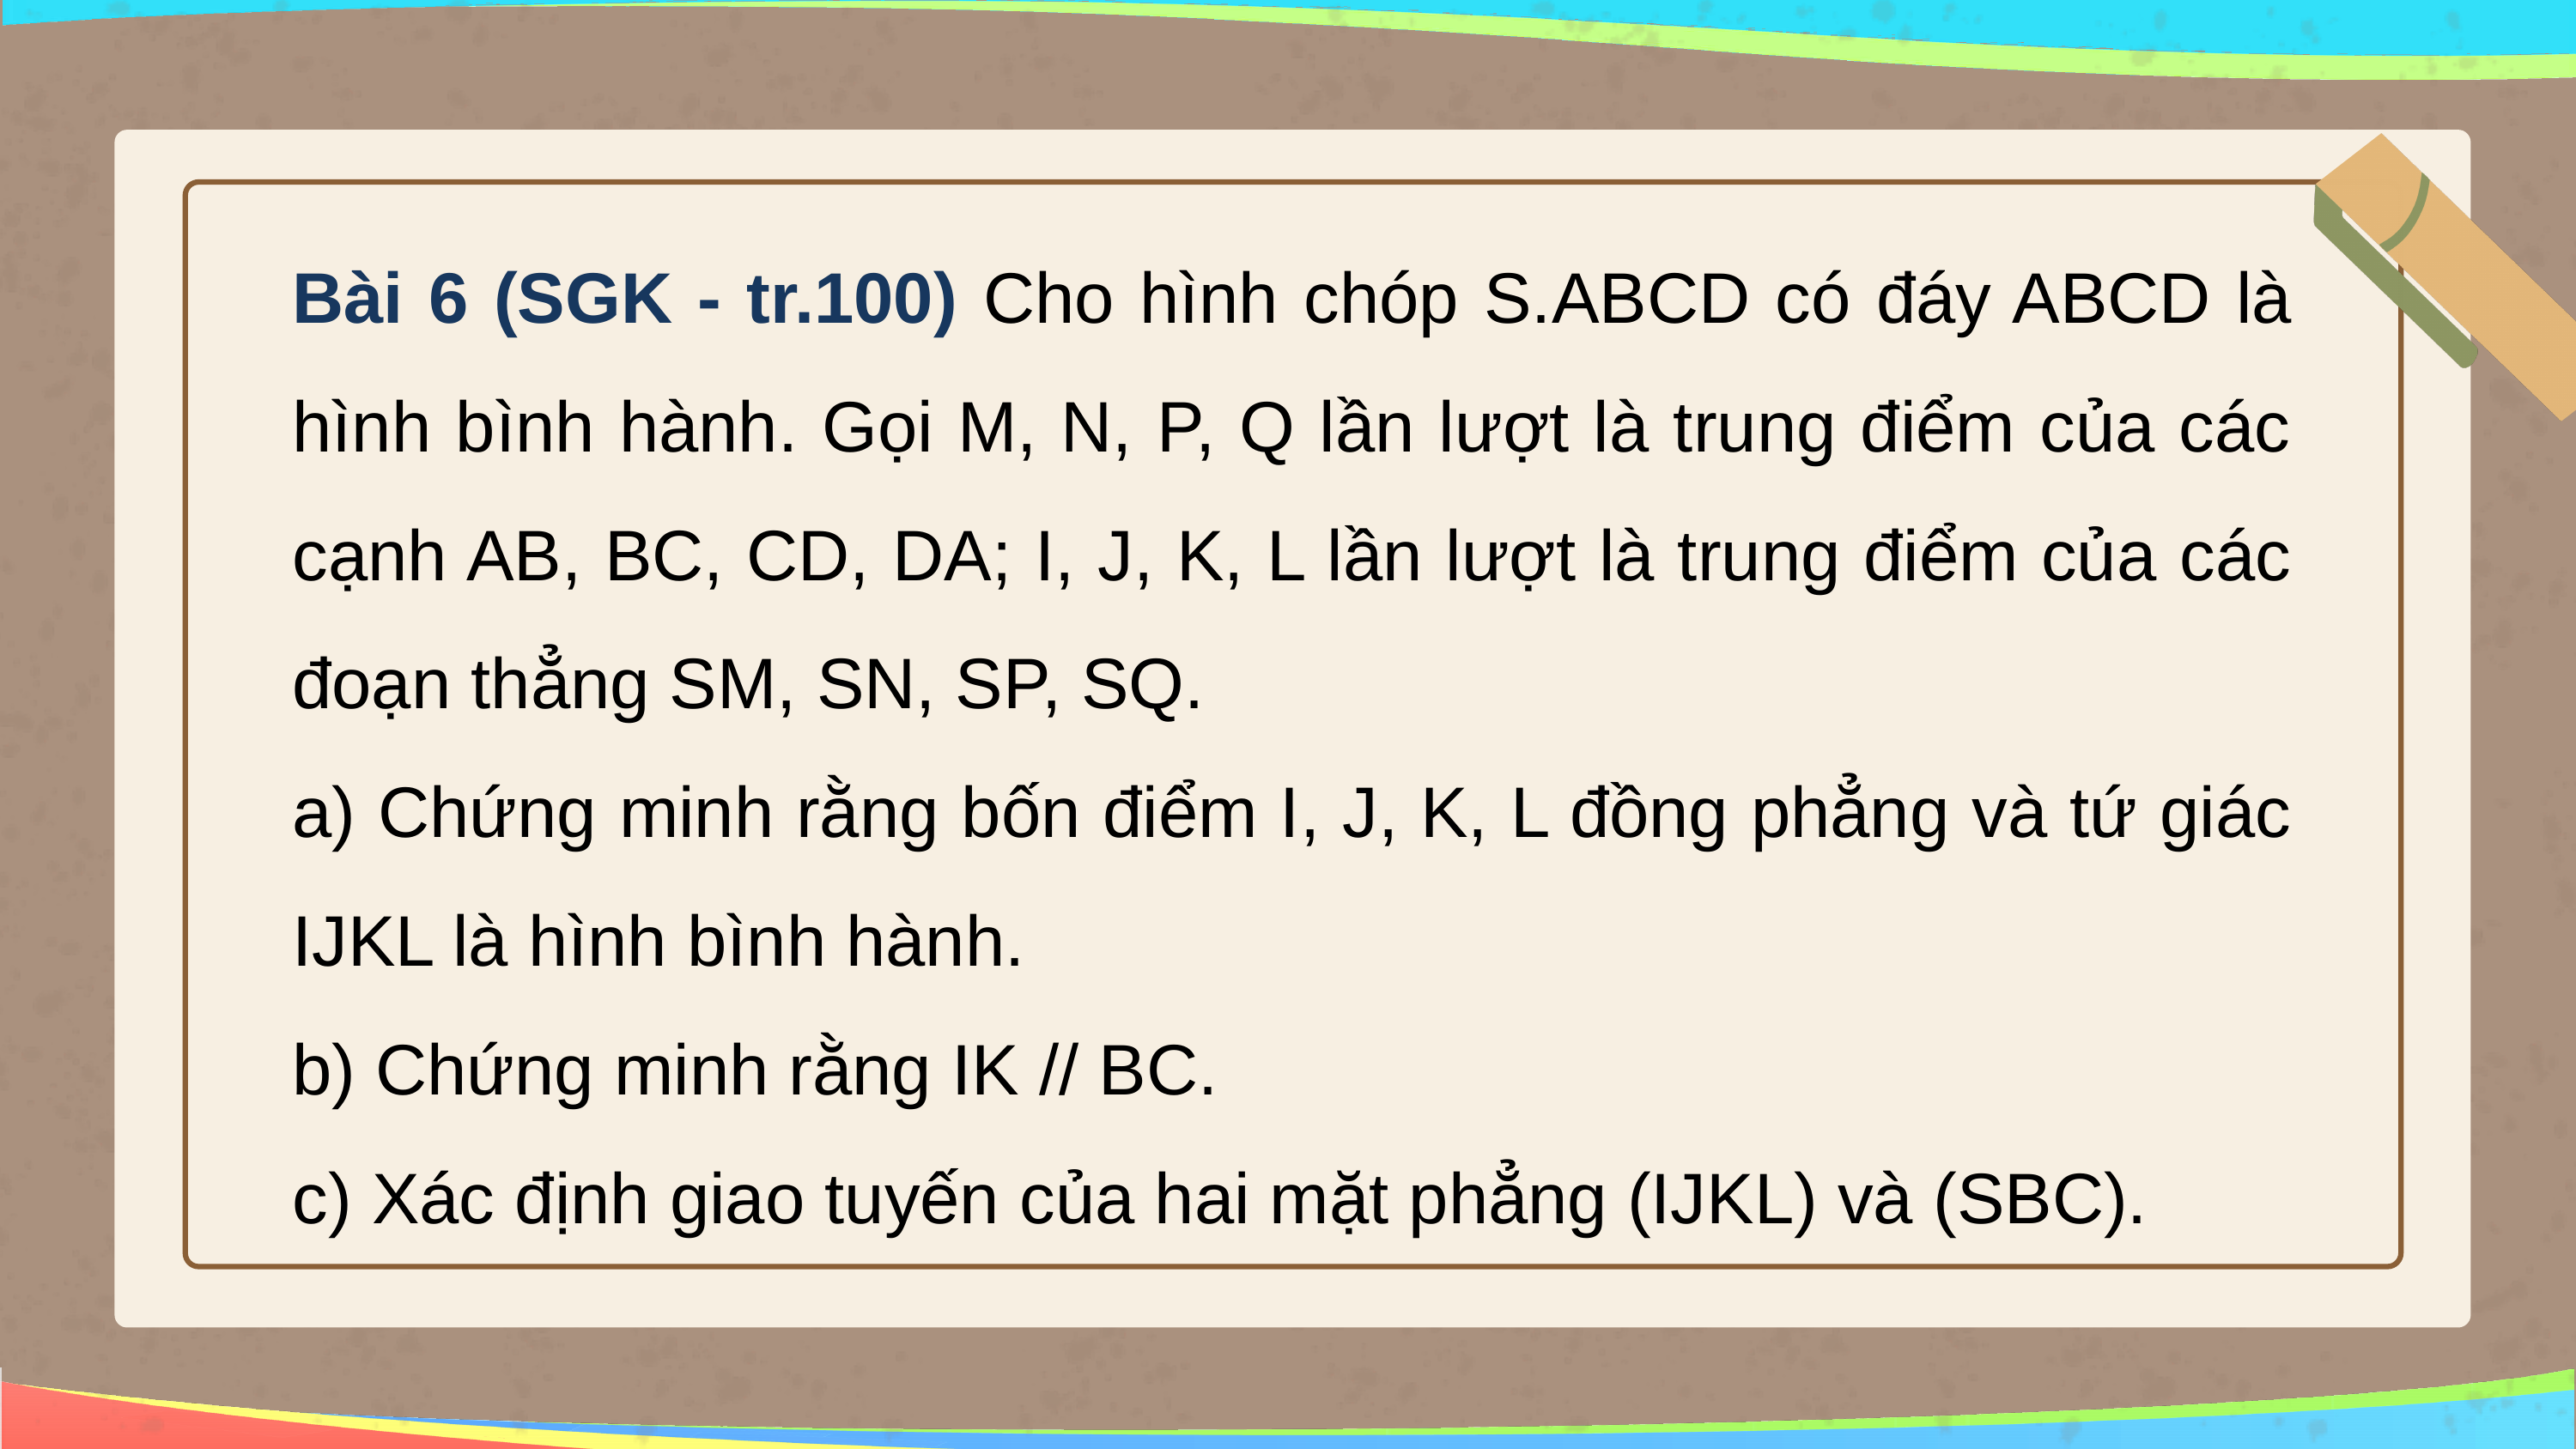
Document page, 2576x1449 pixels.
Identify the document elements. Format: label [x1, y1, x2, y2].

text_box [185, 181, 2402, 1267]
text_box [0, 0, 2576, 1449]
text_box [114, 129, 2471, 1328]
